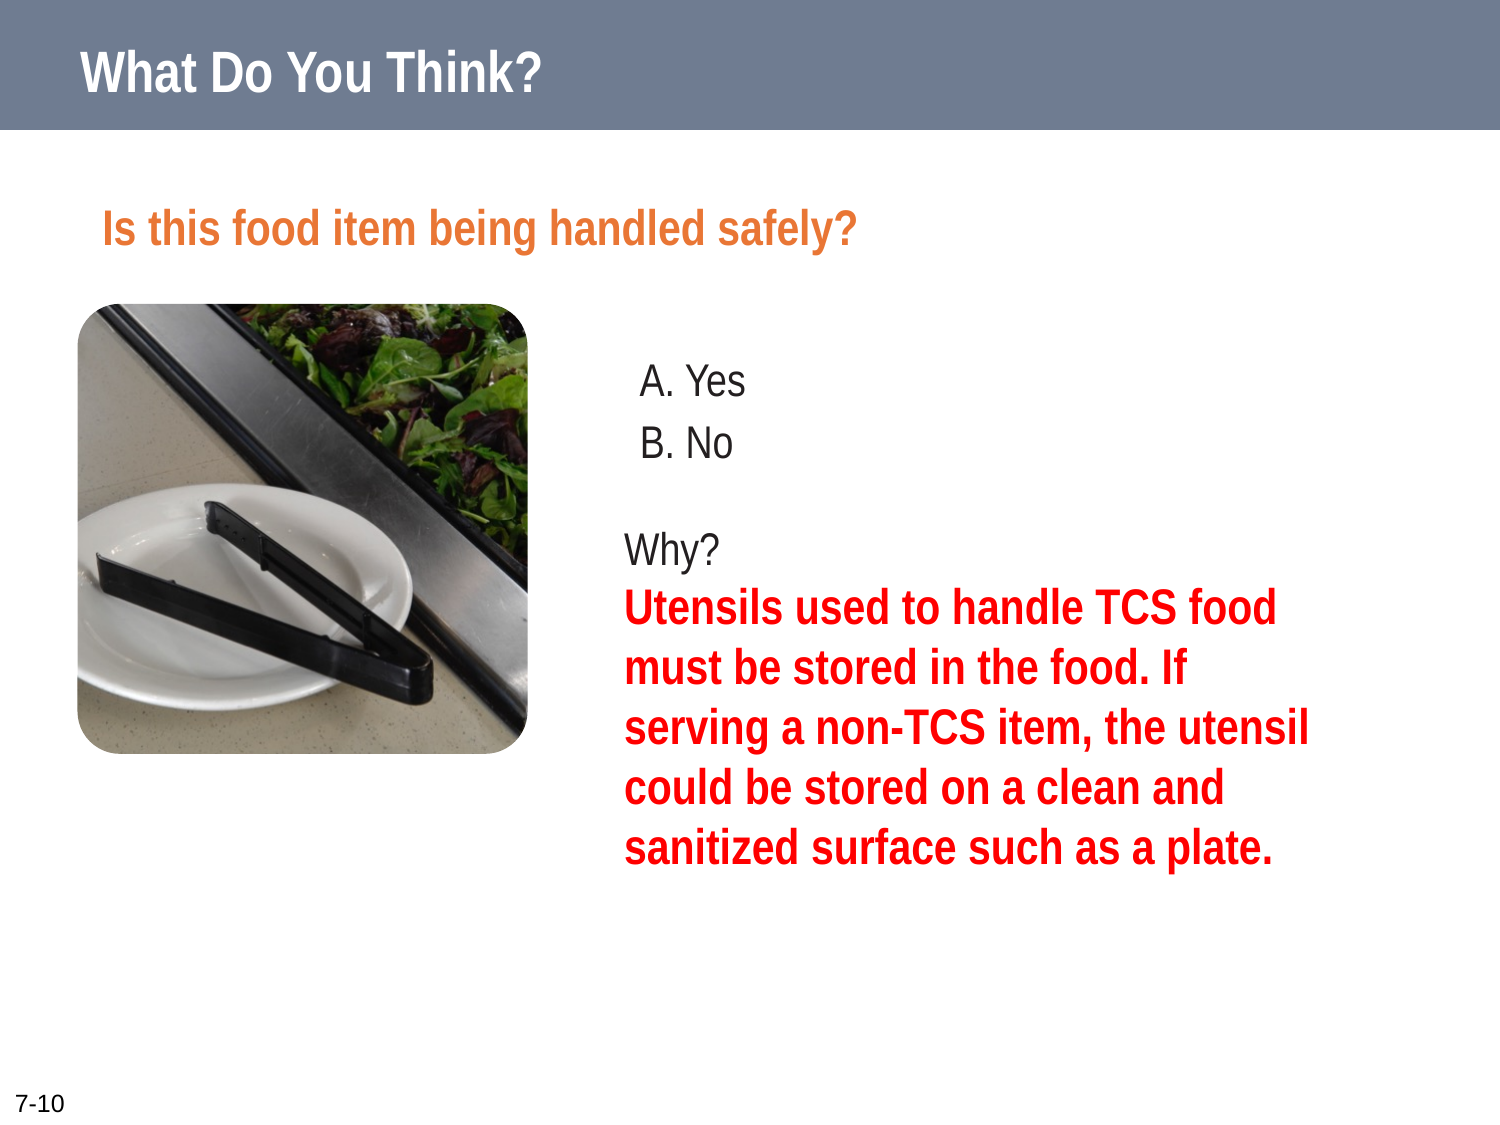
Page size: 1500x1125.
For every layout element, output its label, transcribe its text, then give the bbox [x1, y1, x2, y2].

title What Do You Think? [65, 26, 1429, 112]
picture [77, 303, 528, 755]
text_box A. Yes [624, 343, 1197, 413]
text_box Why? Utensils used to handle TCS food must be stored in the food. If serving a non-TCS item, the utensil could be stored on a clean and sanitized surface such as a plate. [609, 512, 1360, 942]
text_box B. No [624, 405, 1032, 476]
text_box 7-10 [0, 1080, 94, 1125]
list Is this food item being handled safely? [87, 187, 1500, 263]
